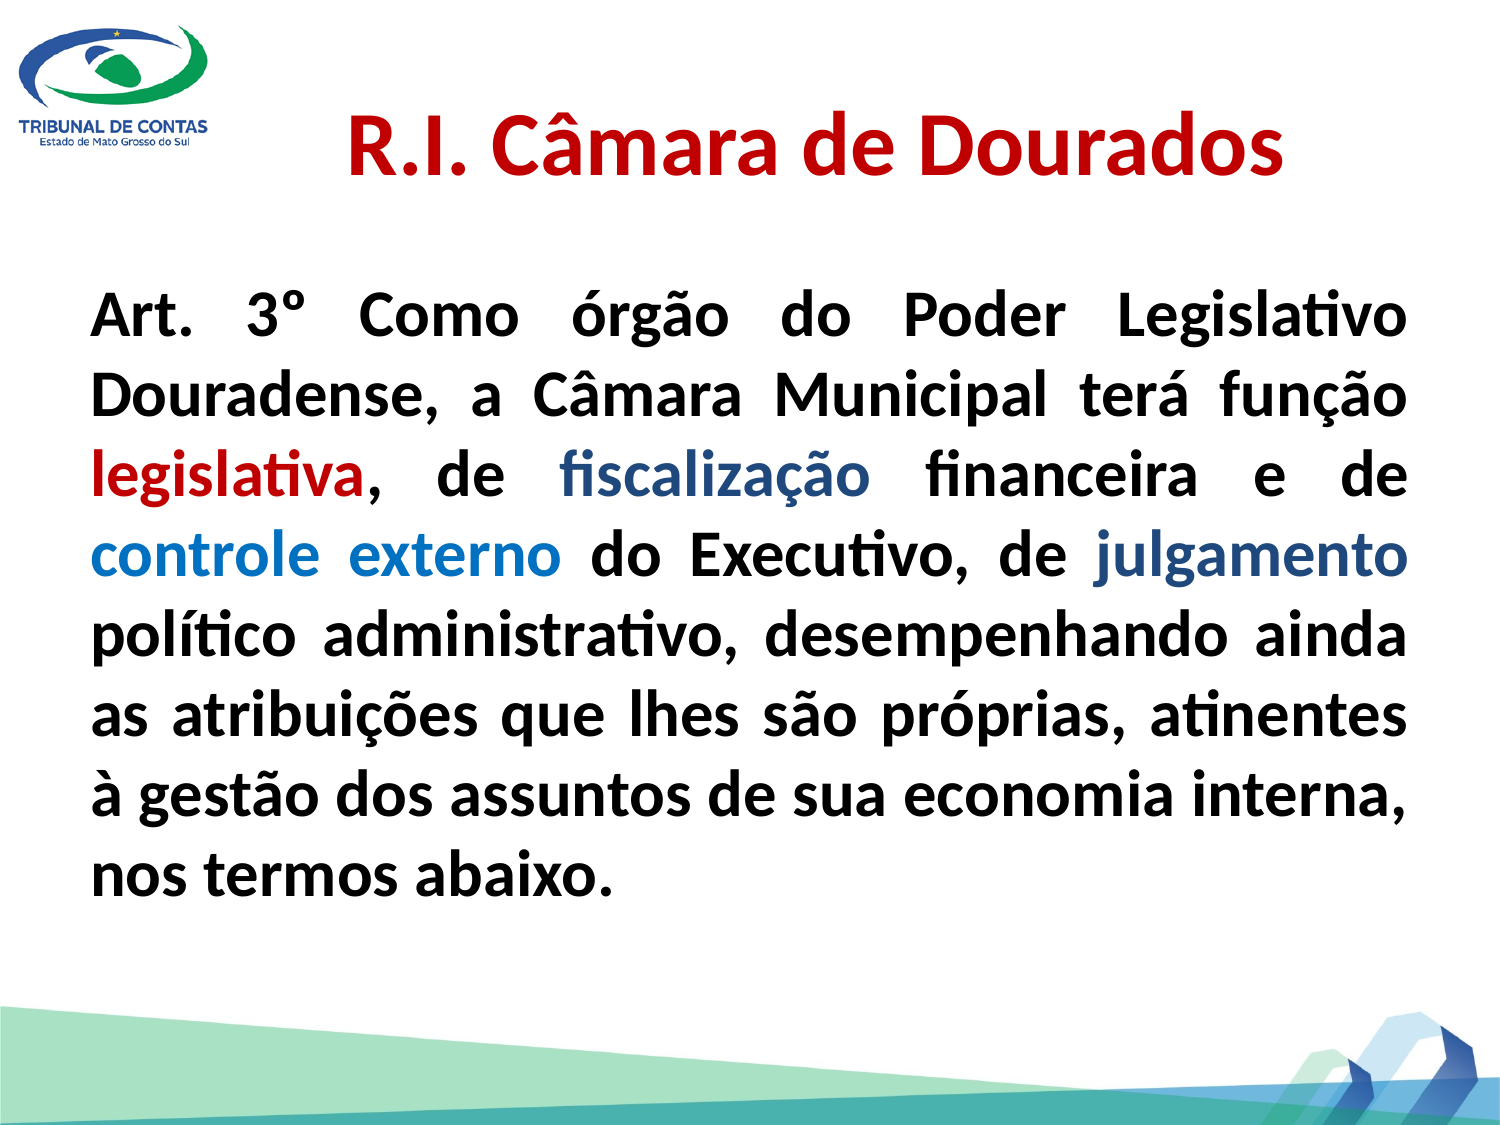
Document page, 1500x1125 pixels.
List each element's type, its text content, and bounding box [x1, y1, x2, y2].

picture [0, 0, 1500, 1125]
list Art. 3º Como órgão do Poder Legislativo Douradense, a Câmara Municipal terá função legislativa, de fiscalização financeira e de controle externo do Executivo, de julgamento político administrativo, desempenhando ainda as atribuições que lhes são próprias, atinentes à gestão dos assuntos de sua economia interna, nos termos abaixo. [75, 262, 1425, 1005]
title R.I. Câmara de Dourados [206, 45, 1425, 233]
